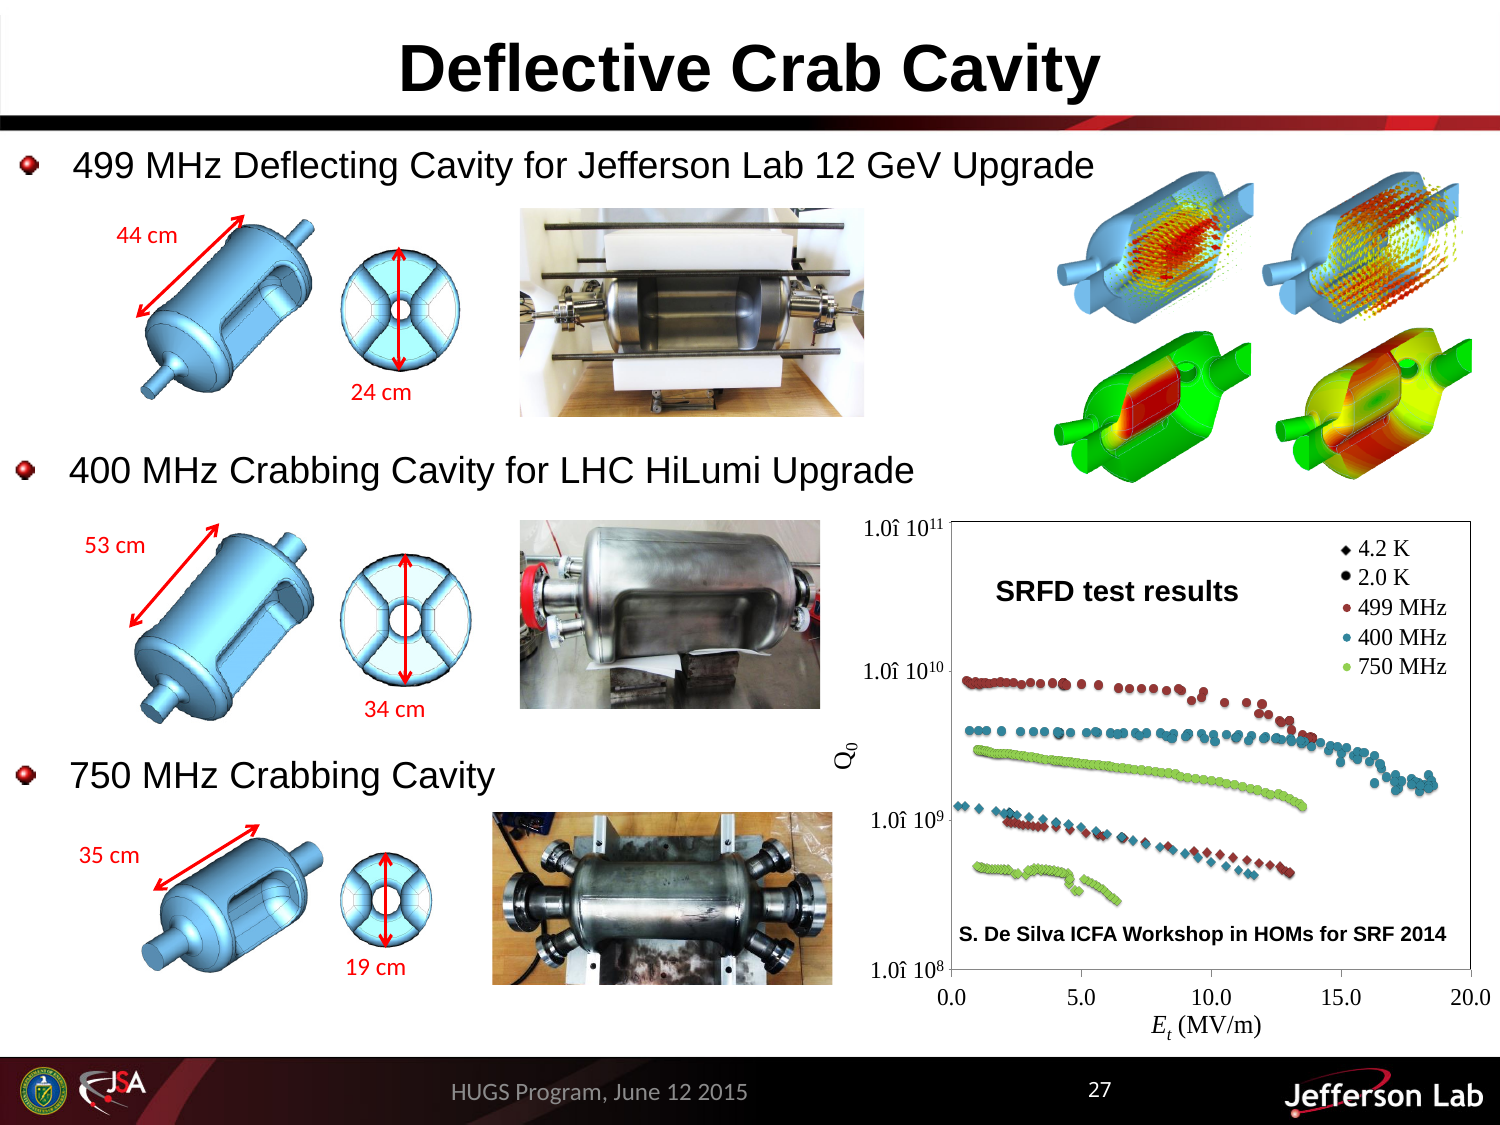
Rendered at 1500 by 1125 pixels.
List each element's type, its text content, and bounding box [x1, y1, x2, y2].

title Deflective Crab Cavity [75, 31, 1425, 98]
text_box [819, 512, 1500, 1052]
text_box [84, 521, 475, 732]
picture [0, 811, 1500, 1125]
text_box 400 MHz Crabbing Cavity for LHC HiLumi Upgrade [0, 438, 1198, 512]
text_box 499 MHz Deflecting Cavity for Jefferson Lab 12 GeV Upgrade [1, 133, 1202, 206]
slide_number 27 [924, 1074, 1275, 1107]
picture [16, 152, 39, 175]
text_box 750 MHz Crabbing Cavity [0, 743, 814, 816]
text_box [1049, 168, 1476, 487]
picture [0, 0, 1500, 512]
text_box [78, 824, 443, 989]
footer HUGS Program, June 12 2015 [362, 1060, 838, 1121]
picture [12, 457, 35, 480]
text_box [101, 211, 462, 414]
picture [12, 762, 36, 785]
picture [0, 512, 821, 743]
